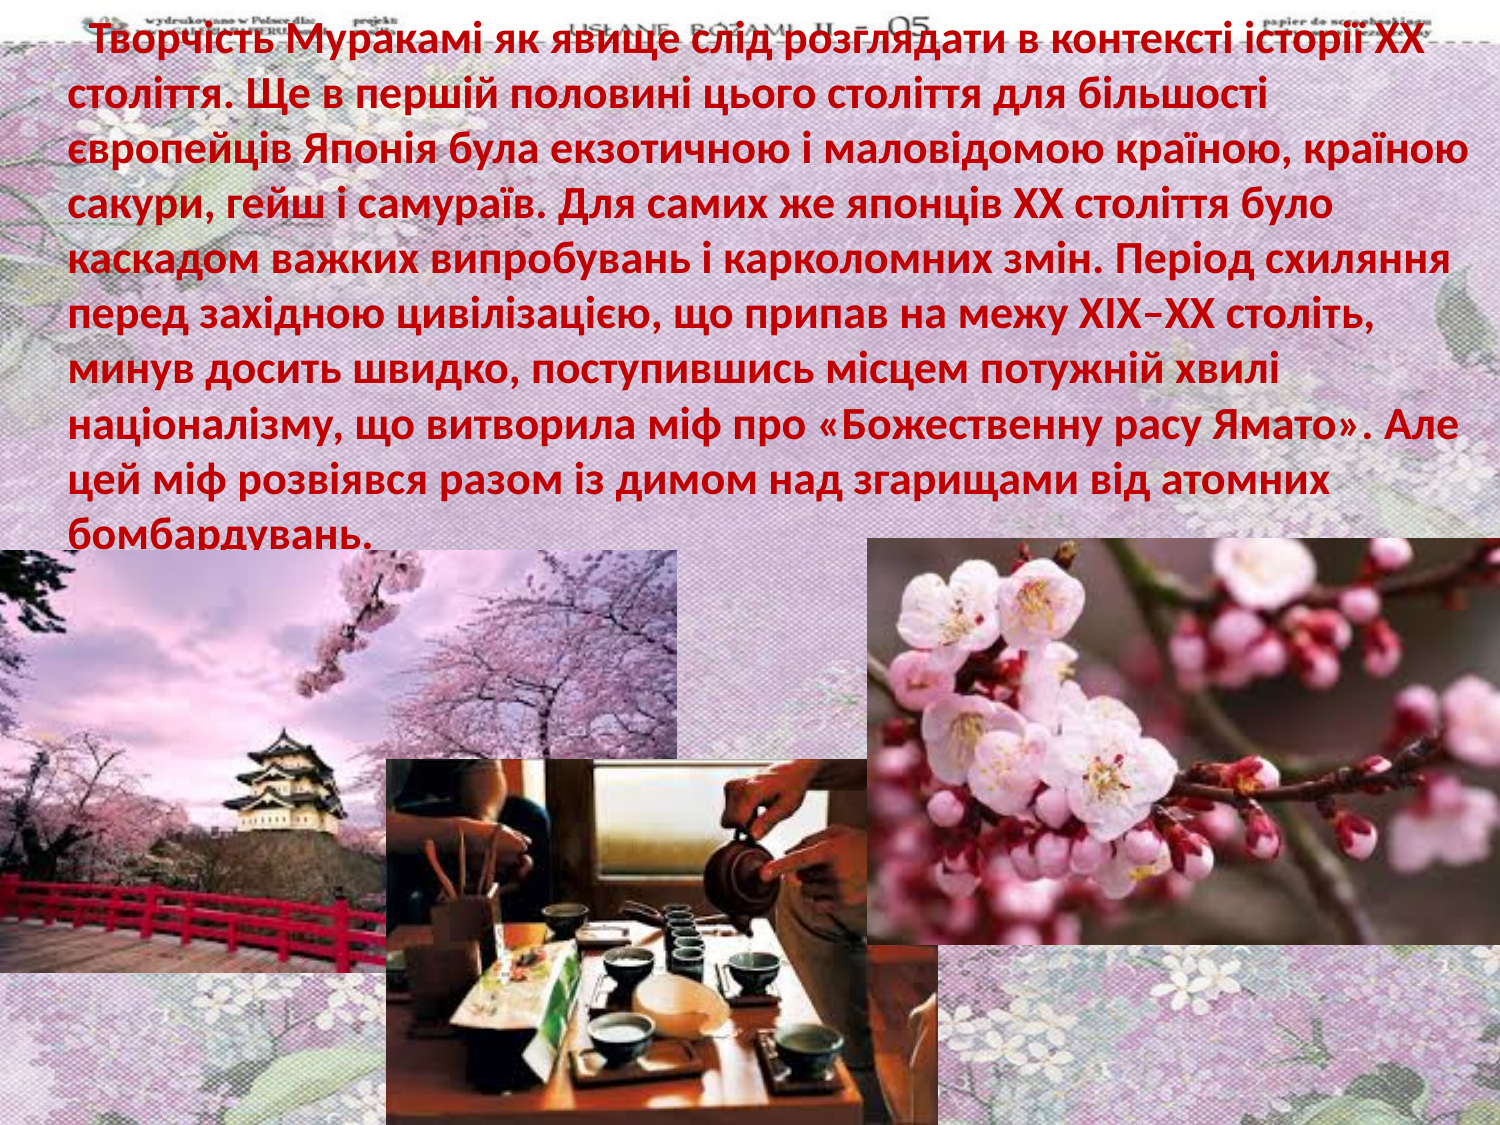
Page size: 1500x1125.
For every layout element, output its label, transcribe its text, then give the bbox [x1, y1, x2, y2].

picture [0, 550, 938, 1125]
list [866, 538, 1500, 945]
list Творчість Муракамі як явище слід розглядати в контексті історії ХХ століття. Ще в першій половині цього століття для більшості європейців Японія була екзотичною і маловідомою країною, країною сакури, гейш і самураїв. Для самих же японців ХХ століття було каскадом важких випробувань і карколомних змін. Період схиляння перед західною цивілізацією, що припав на межу ХІХ–ХХ століть, минув досить швидко, поступившись місцем потужній хвилі націоналізму, що витворила міф про «Божественну расу Ямато». Але цей міф розвіявся разом із димом над згарищами від атомних бомбардувань. [0, 0, 1500, 680]
